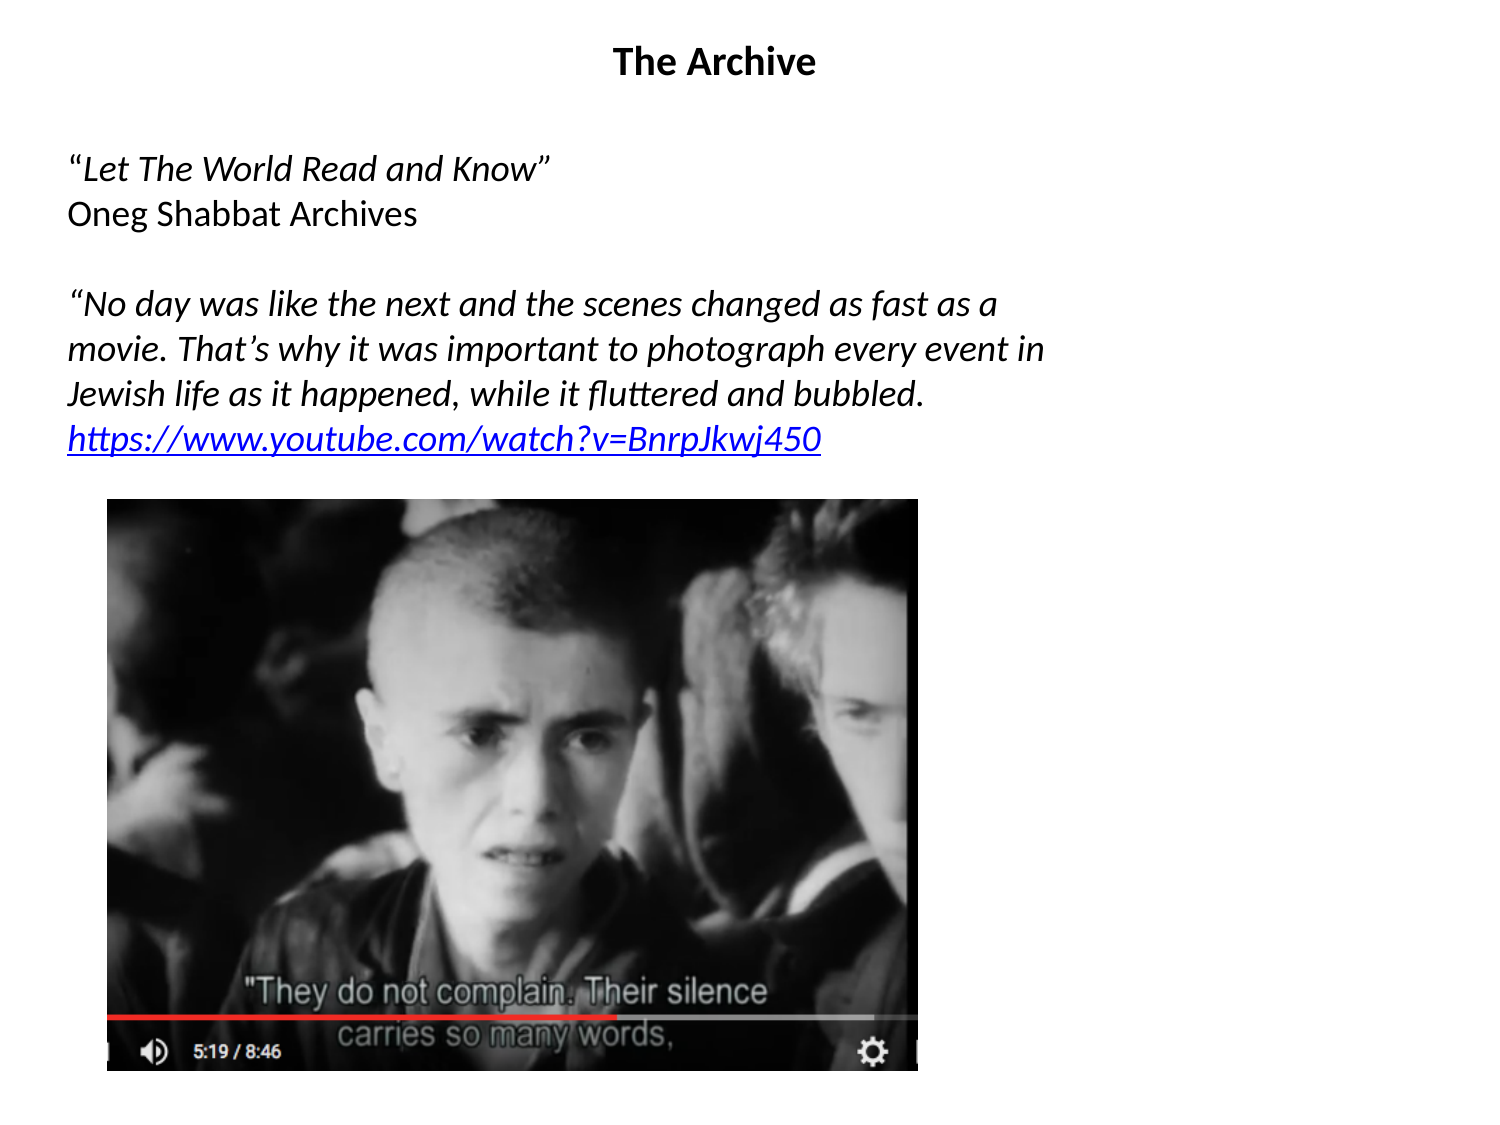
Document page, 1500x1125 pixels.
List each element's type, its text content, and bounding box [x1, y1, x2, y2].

text_box “Let The World Read and Know” Oneg Shabbat Archives “No day was like the next and the scenes changed as fast as a movie. That’s why it was important to photograph every event in Jewish life as it happened, while it fluttered and bubbled. https://www.youtube.com/watch?v=BnrpJkwj450 [52, 136, 1090, 467]
picture [107, 498, 919, 1072]
text_box The Archive [144, 26, 1285, 92]
